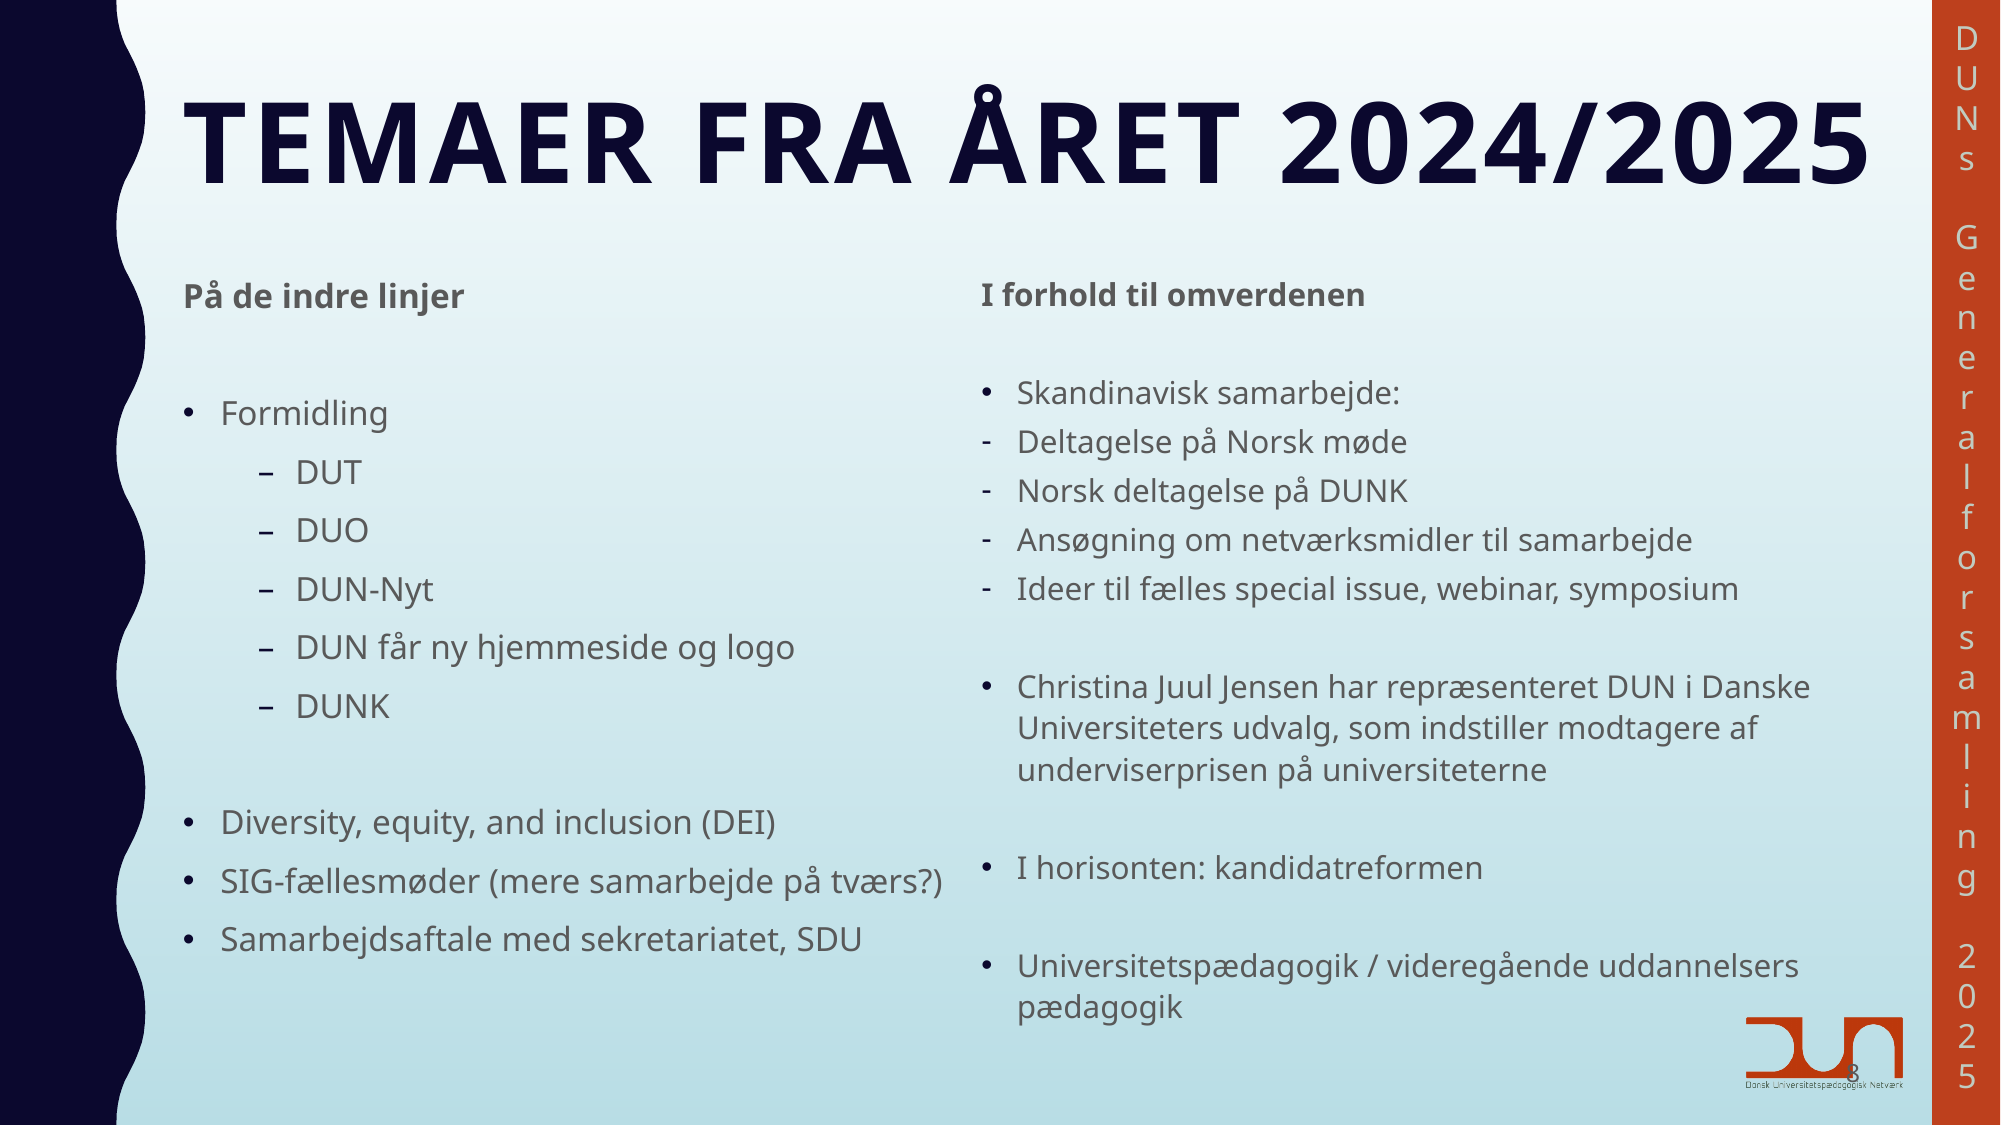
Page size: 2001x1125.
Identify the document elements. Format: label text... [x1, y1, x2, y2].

title Temaer fra året 2024/2025 [168, 79, 1967, 181]
list I forhold til omverdenen Skandinavisk samarbejde: Deltagelse på Norsk møde Norsk deltagelse på DUNK Ansøgning om netværksmidler til samarbejde Ideer til fælles special issue, webinar, symposium Christina Juul Jensen har repræsenteret DUN i Danske Universiteters udvalg, som indstiller modtagere af underviserprisen på universiteterne I horisonten: kandidatreformen Universitetspædagogik / videregående uddannelsers pædagogik [966, 264, 1832, 1046]
picture [1832, 1017, 1903, 1090]
list På de indre linjer Formidling DUT DUO DUN-Nyt DUN får ny hjemmeside og logo DUNK Diversity, equity, and inclusion (DEI) SIG-fællesmøder (mere samarbejde på tværs?) Samarbejdsaftale med sekretariatet, SDU [168, 264, 966, 905]
slide_number 8 [1412, 1045, 1875, 1103]
